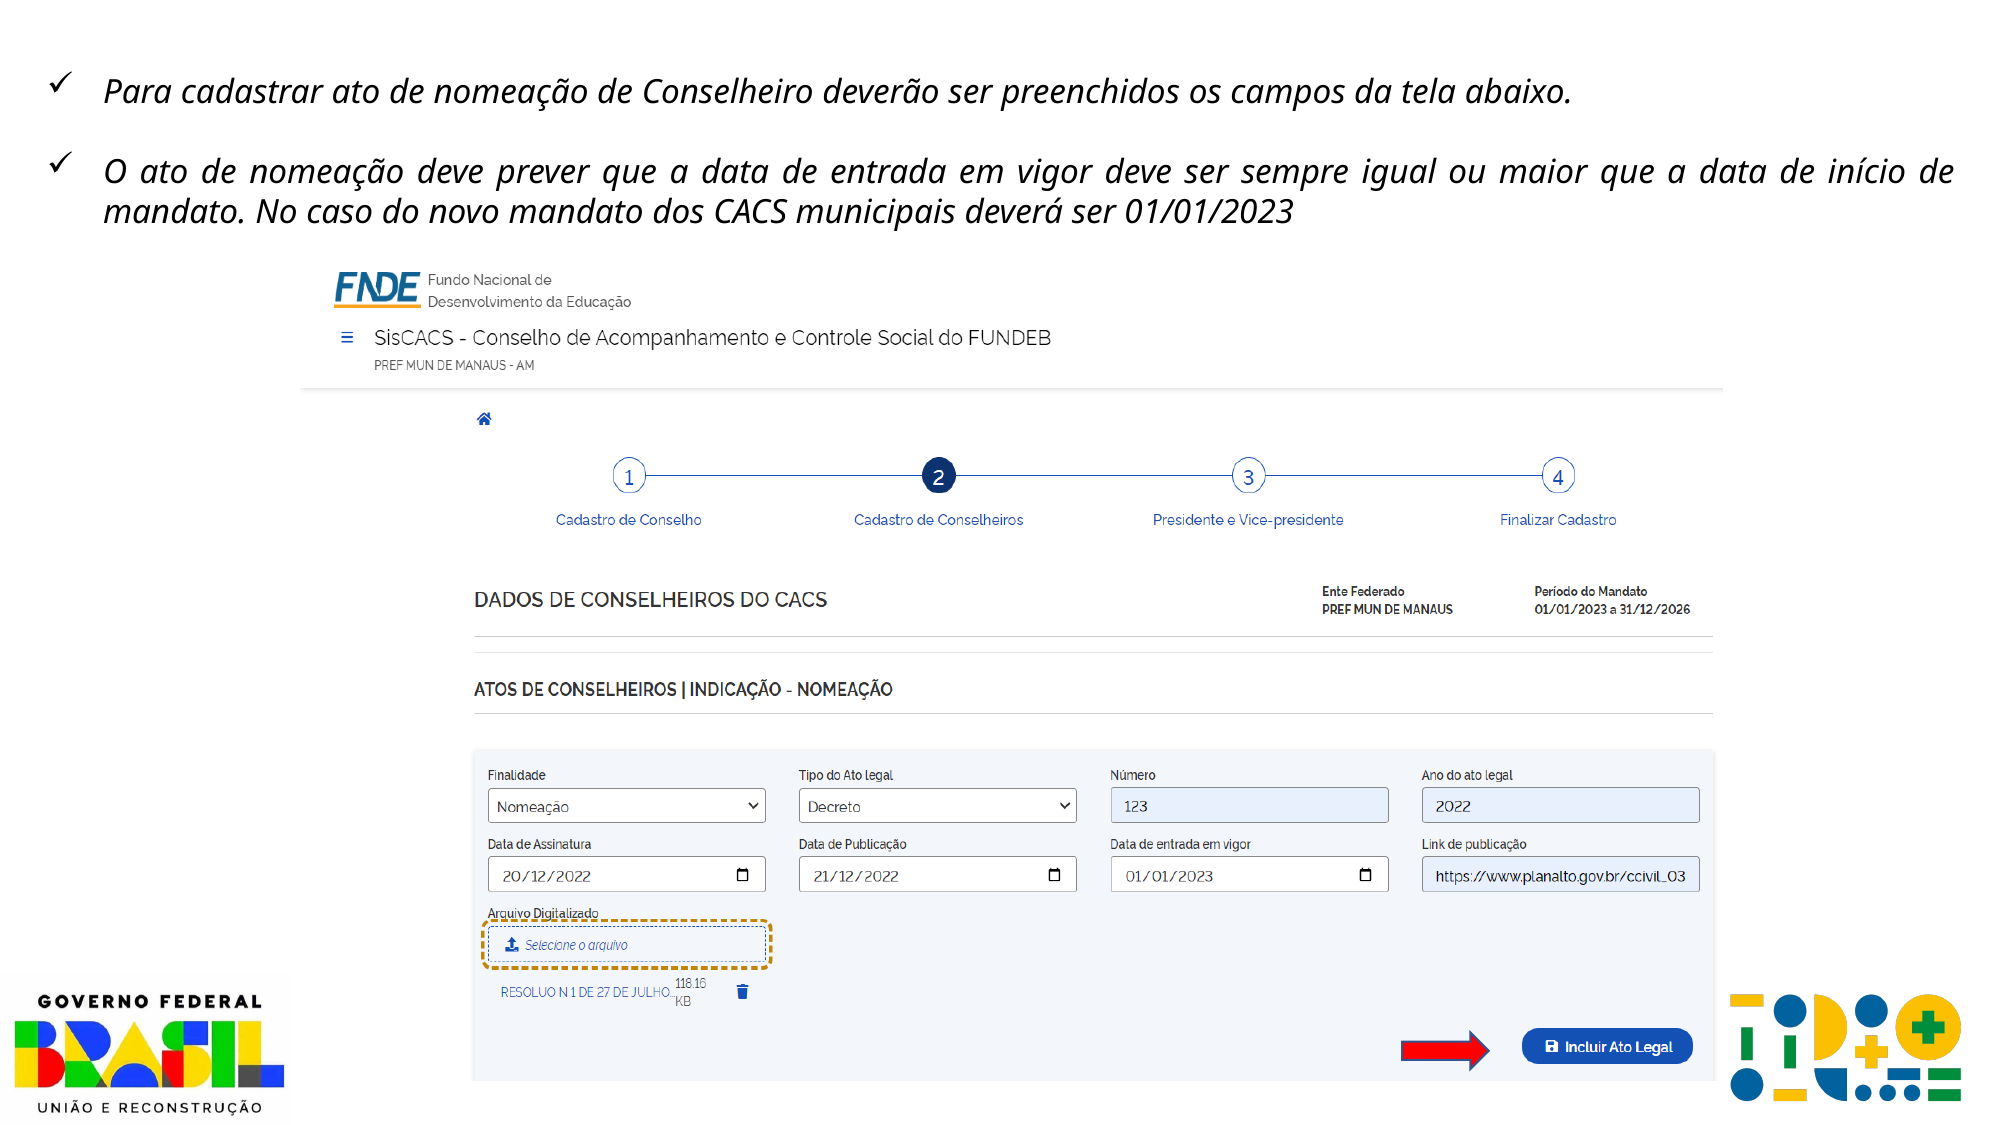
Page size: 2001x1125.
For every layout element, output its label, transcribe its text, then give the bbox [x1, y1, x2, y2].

picture [299, 253, 1973, 1118]
picture [0, 972, 291, 1125]
text_box Para cadastrar ato de nomeação de Conselheiro deverão ser preenchidos os campos da tela abaixo. O ato de nomeação deve prever que a data de entrada em vigor deve ser sempre igual ou maior que a data de início de mandato. No caso do novo mandato dos CACS municipais deverá ser 01/01/2023 [32, 62, 1973, 238]
